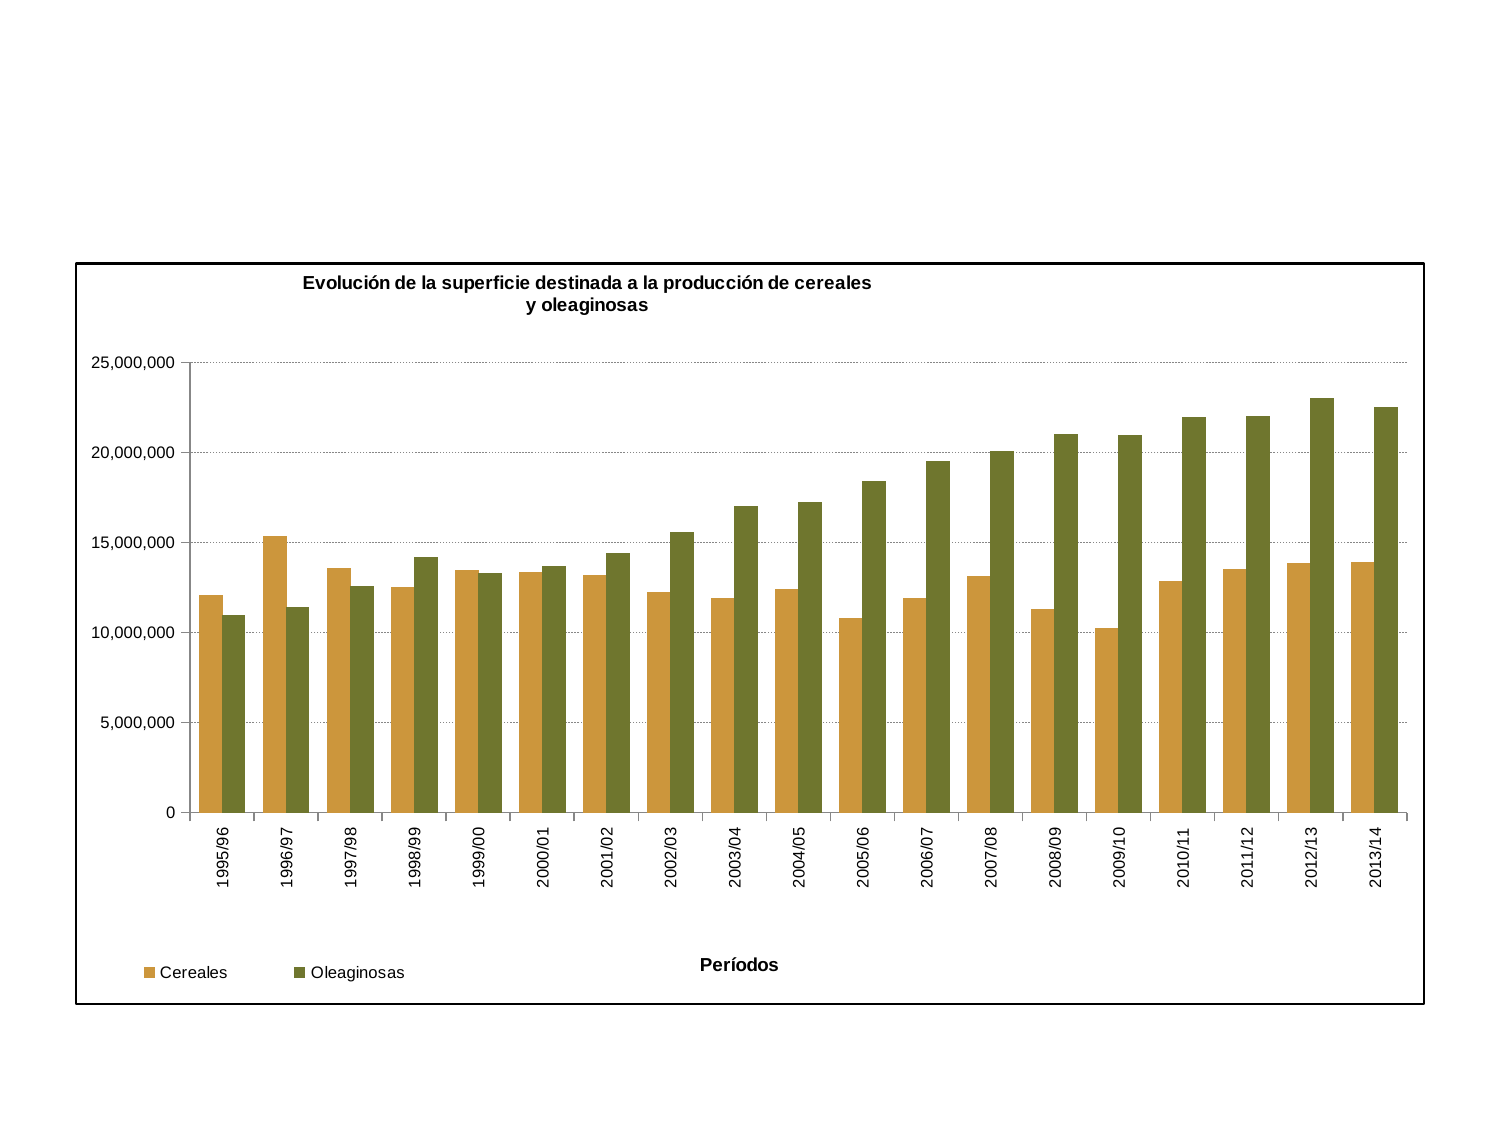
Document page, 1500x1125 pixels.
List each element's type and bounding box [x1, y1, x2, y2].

chart [74, 262, 1426, 1006]
